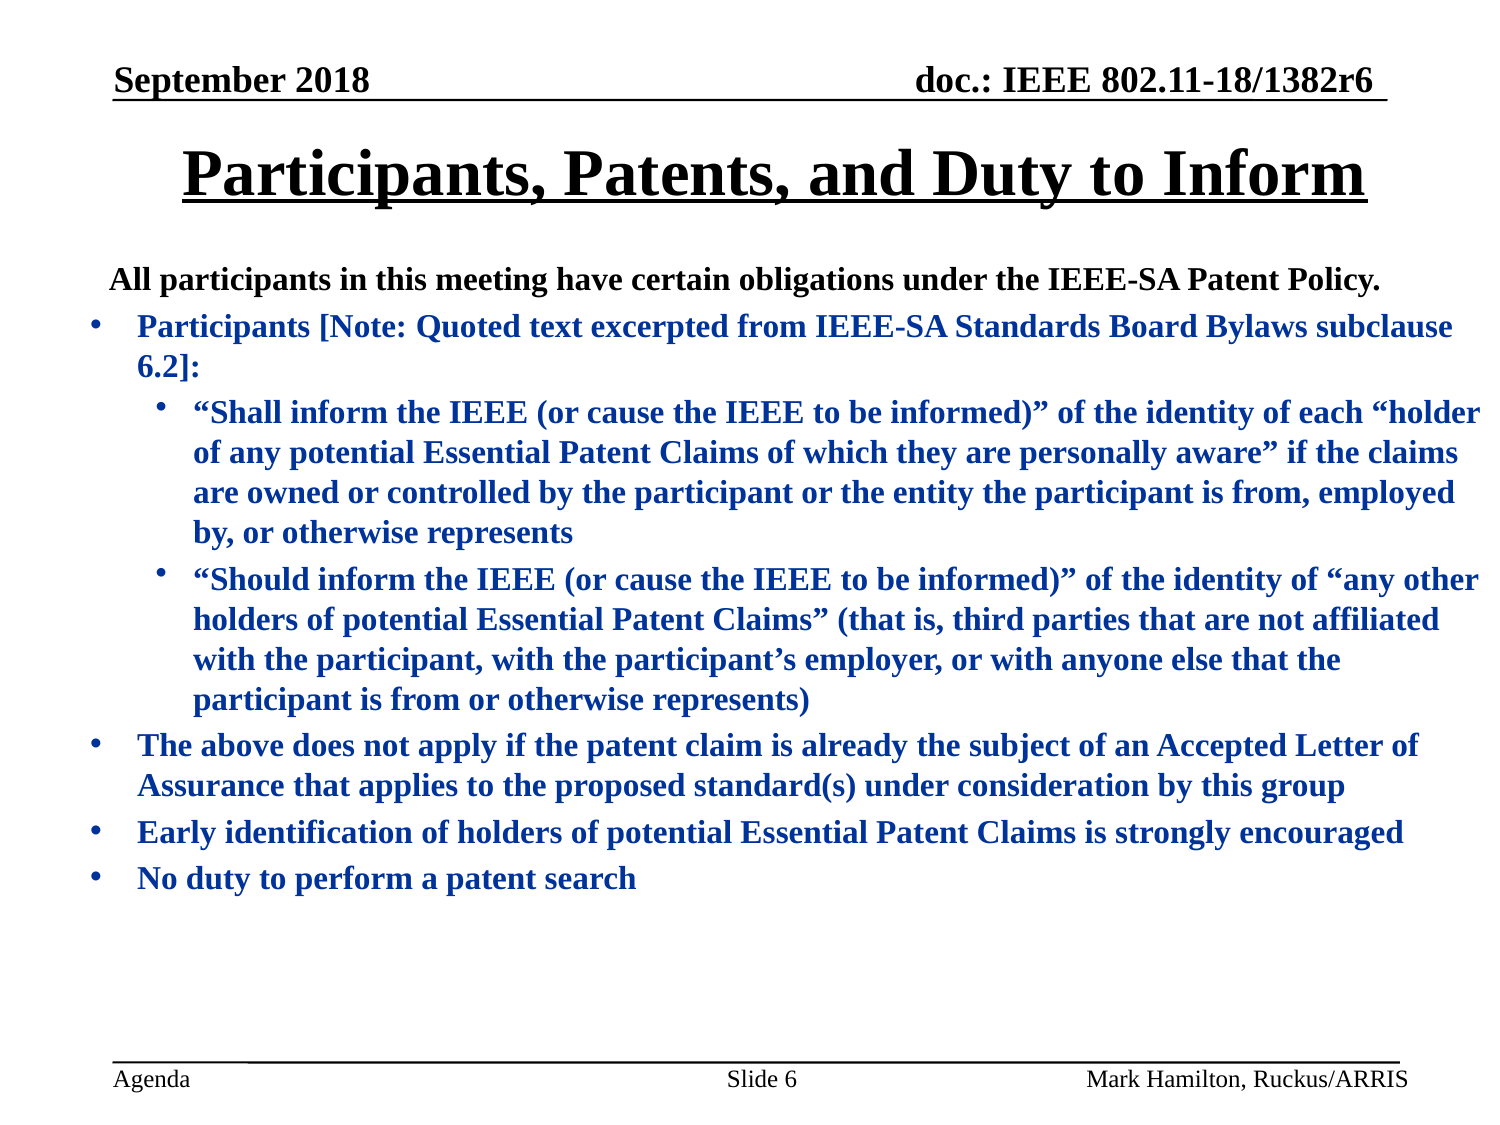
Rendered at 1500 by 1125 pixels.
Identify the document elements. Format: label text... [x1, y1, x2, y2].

list All participants in this meeting have certain obligations under the IEEE-SA Patent Policy. Participants [Note: Quoted text excerpted from IEEE-SA Standards Board Bylaws subclause 6.2]: “Shall inform the IEEE (or cause the IEEE to be informed)” of the identity of each “holder of any potential Essential Patent Claims of which they are personally aware” if the claims are owned or controlled by the participant or the entity the participant is from, employed by, or otherwise represents “Should inform the IEEE (or cause the IEEE to be informed)” of the identity of “any other holders of potential Essential Patent Claims” (that is, third parties that are not affiliated with the participant, with the participant’s employer, or with anyone else that the participant is from or otherwise represents) The above does not apply if the patent claim is already the subject of an Accepted Letter of Assurance that applies to the proposed standard(s) under consideration by this group Early identification of holders of potential Essential Patent Claims is strongly encouraged No duty to perform a patent search [0, 249, 1500, 1050]
title Participants, Patents, and Duty to Inform [50, 99, 1500, 238]
